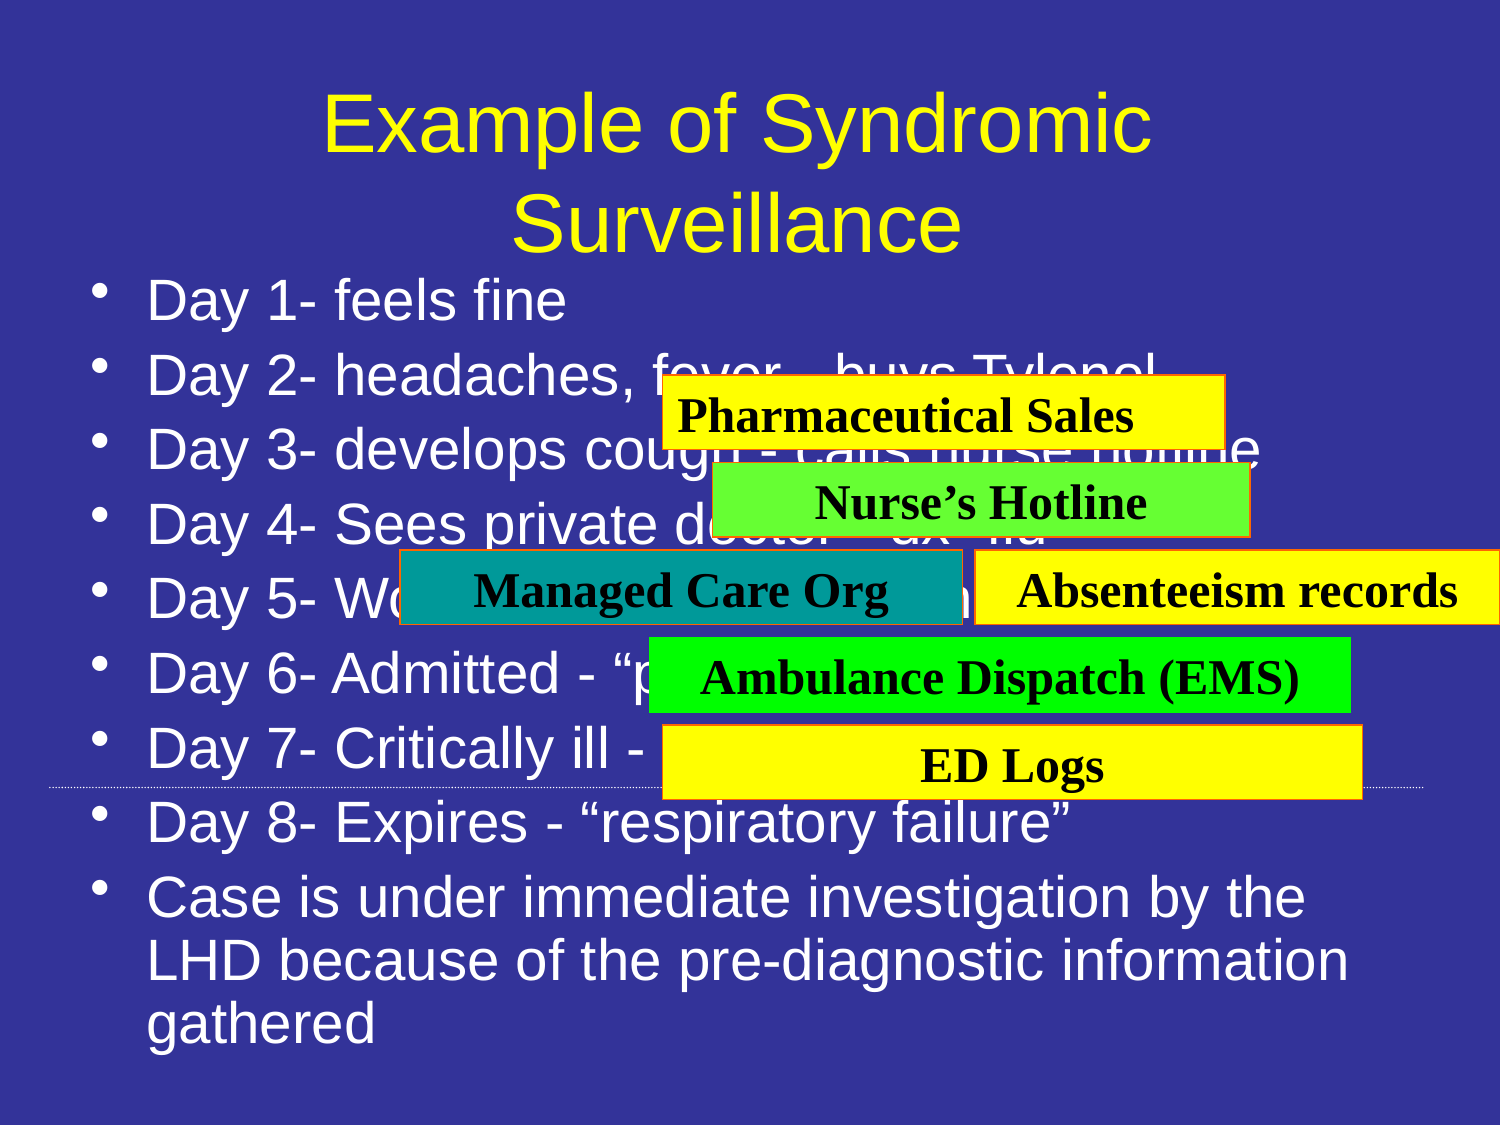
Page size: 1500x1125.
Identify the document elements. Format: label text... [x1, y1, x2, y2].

text_box Nurse’s Hotline [712, 462, 1250, 538]
text_box Absenteeism records [974, 549, 1500, 625]
text_box ED Logs [662, 724, 1363, 800]
list Day 1- feels fine Day 2- headaches, fever - buys Tylenol Day 3- develops cough - calls nurse hotline Day 4- Sees private doctor - dx “flu” Day 5- Worsens - calls ambulance - seen in ED Day 6- Admitted - “pneumonia” Day 7- Critically ill - ICU Day 8- Expires - “respiratory failure” Case is under immediate investigation by the LHD because of the pre-diagnostic information gathered [74, 262, 1426, 1006]
text_box Pharmaceutical Sales [662, 374, 1225, 450]
text_box Ambulance Dispatch (EMS) [650, 637, 1350, 713]
text_box Managed Care Org [399, 549, 963, 625]
title Example of Syndromic Surveillance [99, 74, 1376, 263]
